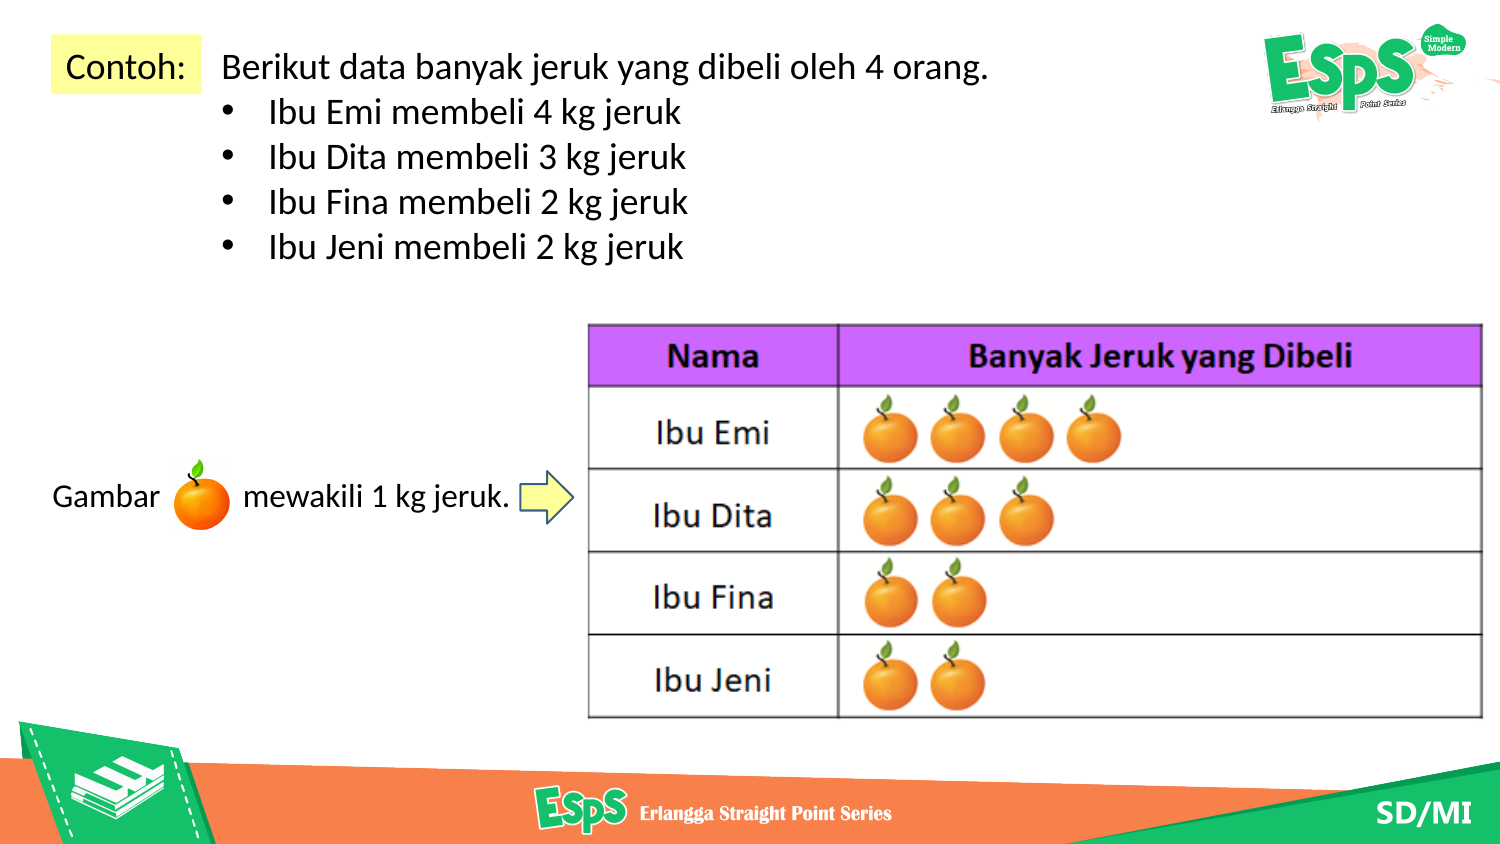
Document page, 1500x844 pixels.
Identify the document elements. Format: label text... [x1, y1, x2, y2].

text_box Contoh: [51, 34, 202, 95]
text_box Berikut data banyak jeruk yang dibeli oleh 4 orang. Ibu Emi membeli 4 kg jeruk Ibu Dita membeli 3 kg jeruk Ibu Fina membeli 2 kg jeruk Ibu Jeni membeli 2 kg jeruk [206, 34, 1006, 275]
text_box [541, 469, 576, 526]
picture [1262, 24, 1500, 122]
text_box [37, 459, 538, 530]
picture [0, 316, 1500, 844]
